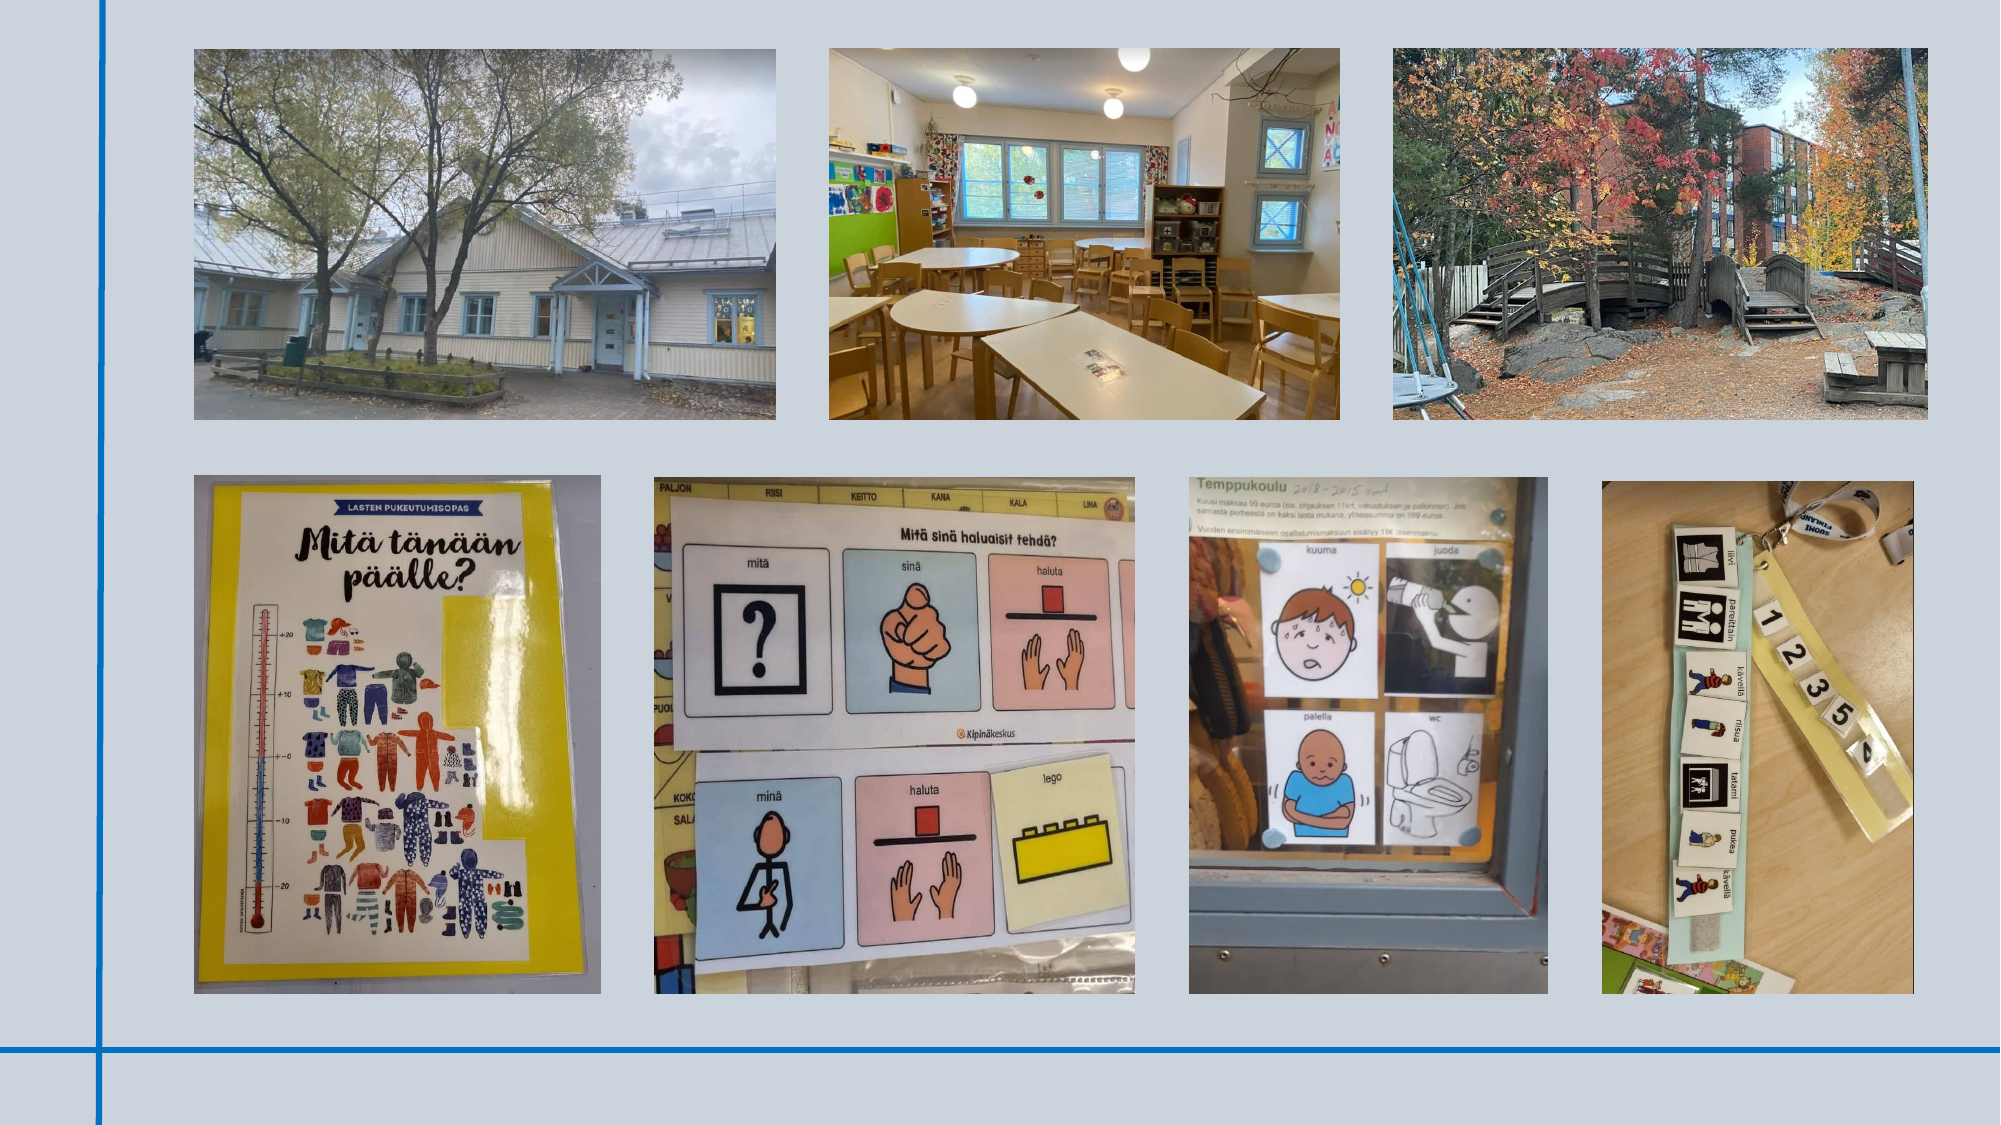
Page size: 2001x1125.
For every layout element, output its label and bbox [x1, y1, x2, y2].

picture [194, 475, 601, 994]
picture [1189, 477, 1548, 994]
text_box [98, 1050, 103, 1125]
picture [829, 48, 1340, 420]
picture [194, 49, 776, 420]
picture [654, 477, 1135, 994]
picture [1602, 481, 1914, 994]
picture [1393, 48, 1928, 420]
text_box [98, 0, 103, 1049]
